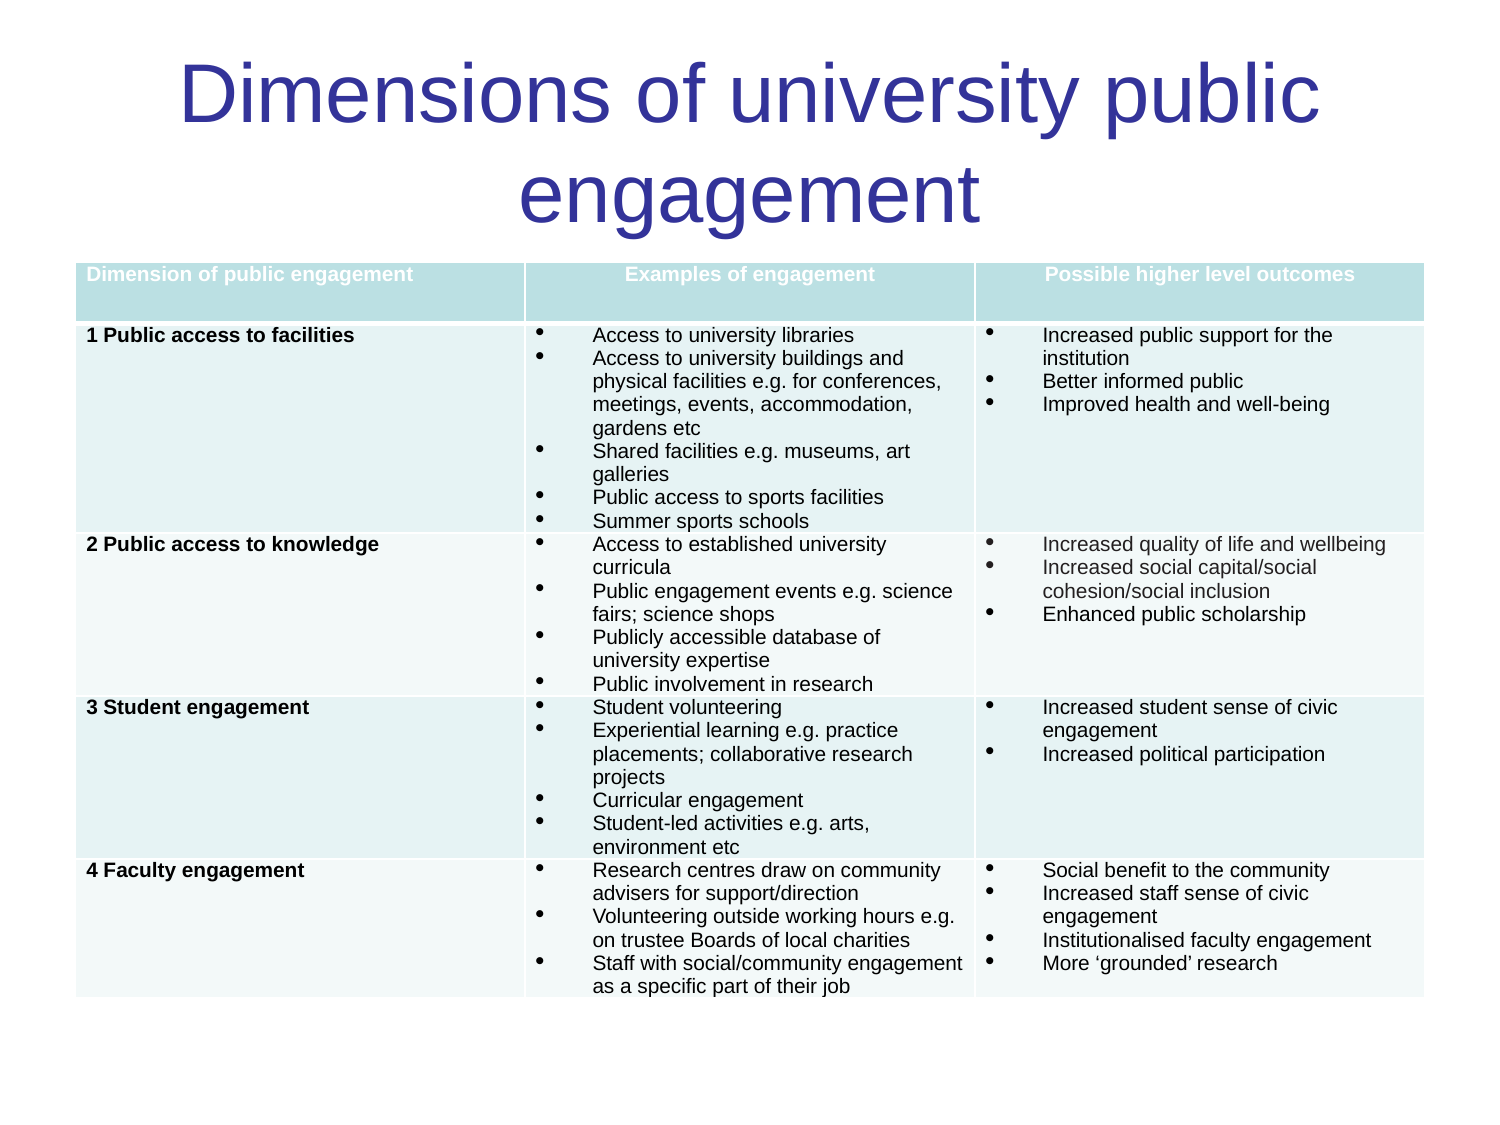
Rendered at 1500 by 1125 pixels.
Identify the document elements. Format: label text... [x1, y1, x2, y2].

table_cell Access to university libraries Access to university buildings and physical facilities e.g. for conferences, meetings, events, accommodation, gardens etc Shared facilities e.g. museums, art galleries Public access to sports facilities Summer sports schools [526, 326, 974, 532]
table_header Dimension of public engagement [76, 263, 524, 321]
table_header Possible higher level outcomes [976, 263, 1424, 321]
table_cell Increased quality of life and wellbeing Increased social capital/social cohesion/social inclusion Enhanced public scholarship [976, 534, 1424, 695]
table_header Examples of engagement [526, 263, 974, 321]
table_cell Access to established university curricula Public engagement events e.g. science fairs; science shops Publicly accessible database of university expertise Public involvement in research [526, 534, 974, 695]
table_cell 2 Public access to knowledge [76, 534, 524, 695]
table_cell Student volunteering Experiential learning e.g. practice placements; collaborative research projects Curricular engagement Student-led activities e.g. arts, environment etc [526, 697, 974, 858]
table_cell Research centres draw on community advisers for support/direction Volunteering outside working hours e.g. on trustee Boards of local charities Staff with social/community engagement as a specific part of their job [526, 860, 974, 997]
table_cell Increased student sense of civic engagement Increased political participation [976, 697, 1424, 858]
title Dimensions of university public engagement [74, 44, 1426, 233]
table_cell Social benefit to the community Increased staff sense of civic engagement Institutionalised faculty engagement More ‘grounded’ research [976, 860, 1424, 997]
table_cell 3 Student engagement [76, 697, 524, 858]
table_cell 1 Public access to facilities [76, 326, 524, 532]
table_cell 4 Faculty engagement [76, 860, 524, 997]
table_cell Increased public support for the institution Better informed public Improved health and well-being [976, 326, 1424, 532]
